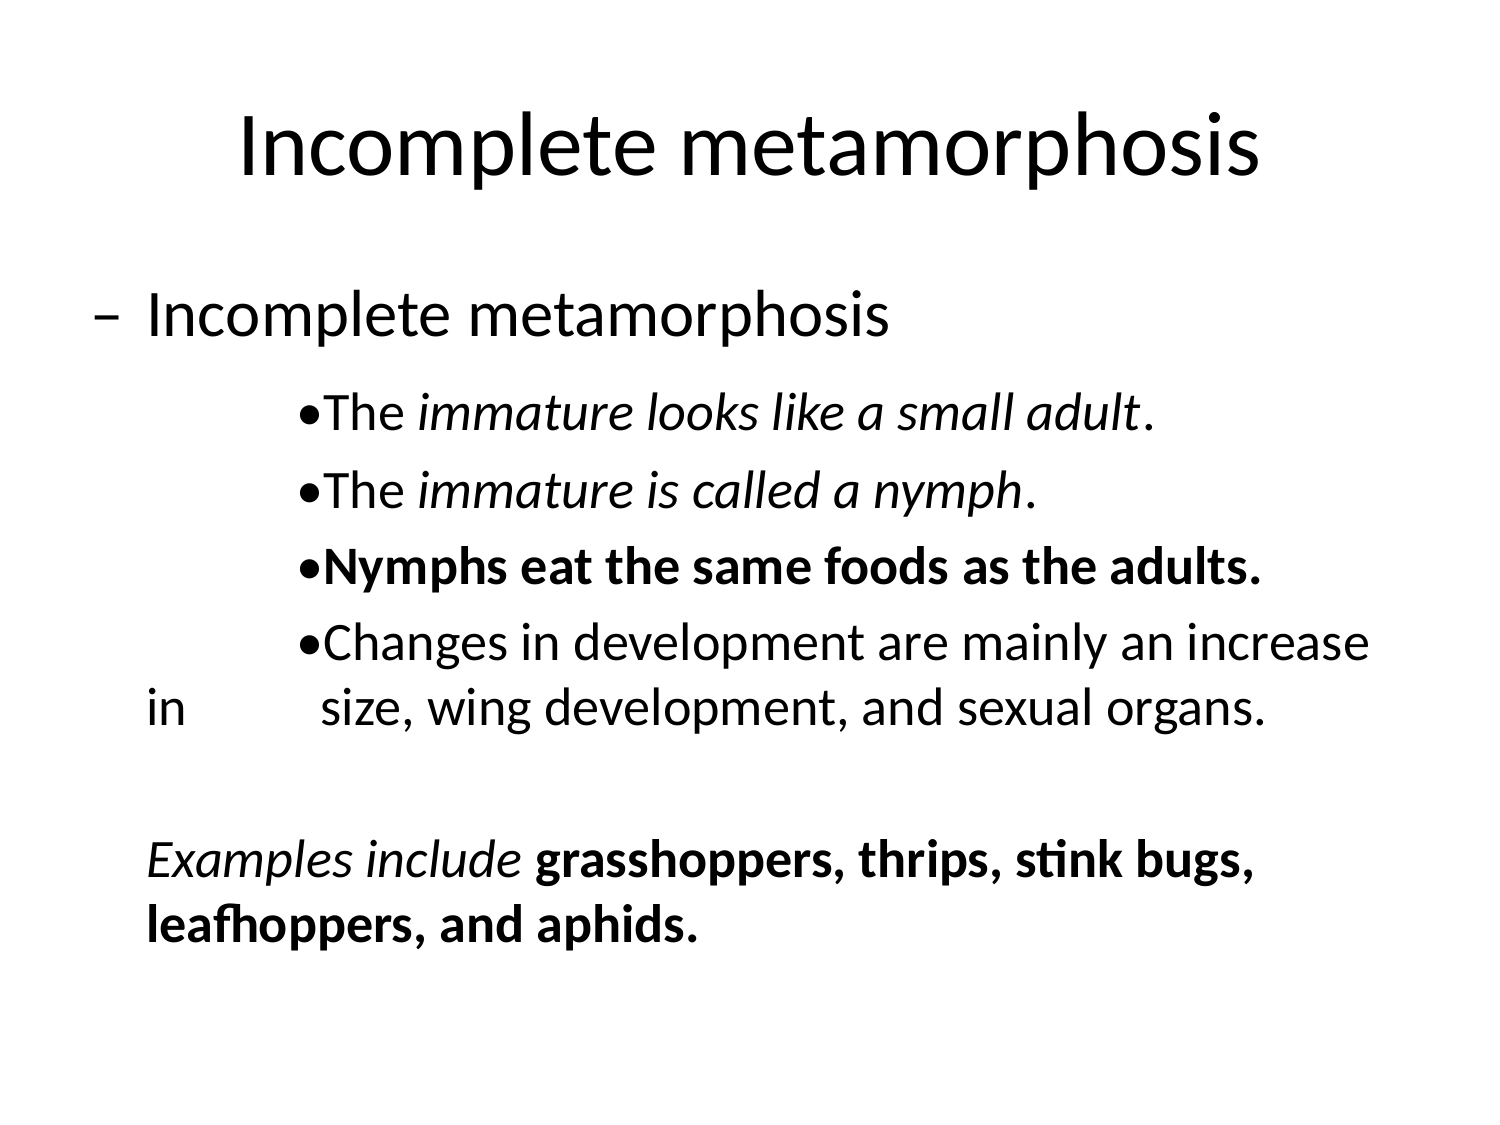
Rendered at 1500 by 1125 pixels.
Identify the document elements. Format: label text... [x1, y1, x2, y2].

list – Incomplete metamorphosis •The immature looks like a small adult. •The immature is called a nymph. •Nymphs eat the same foods as the adults. •Changes in development are mainly an increase in size, wing development, and sexual organs. Examples include grasshoppers, thrips, stink bugs, leafhoppers, and aphids. [75, 262, 1425, 1005]
title Incomplete metamorphosis [75, 45, 1425, 233]
